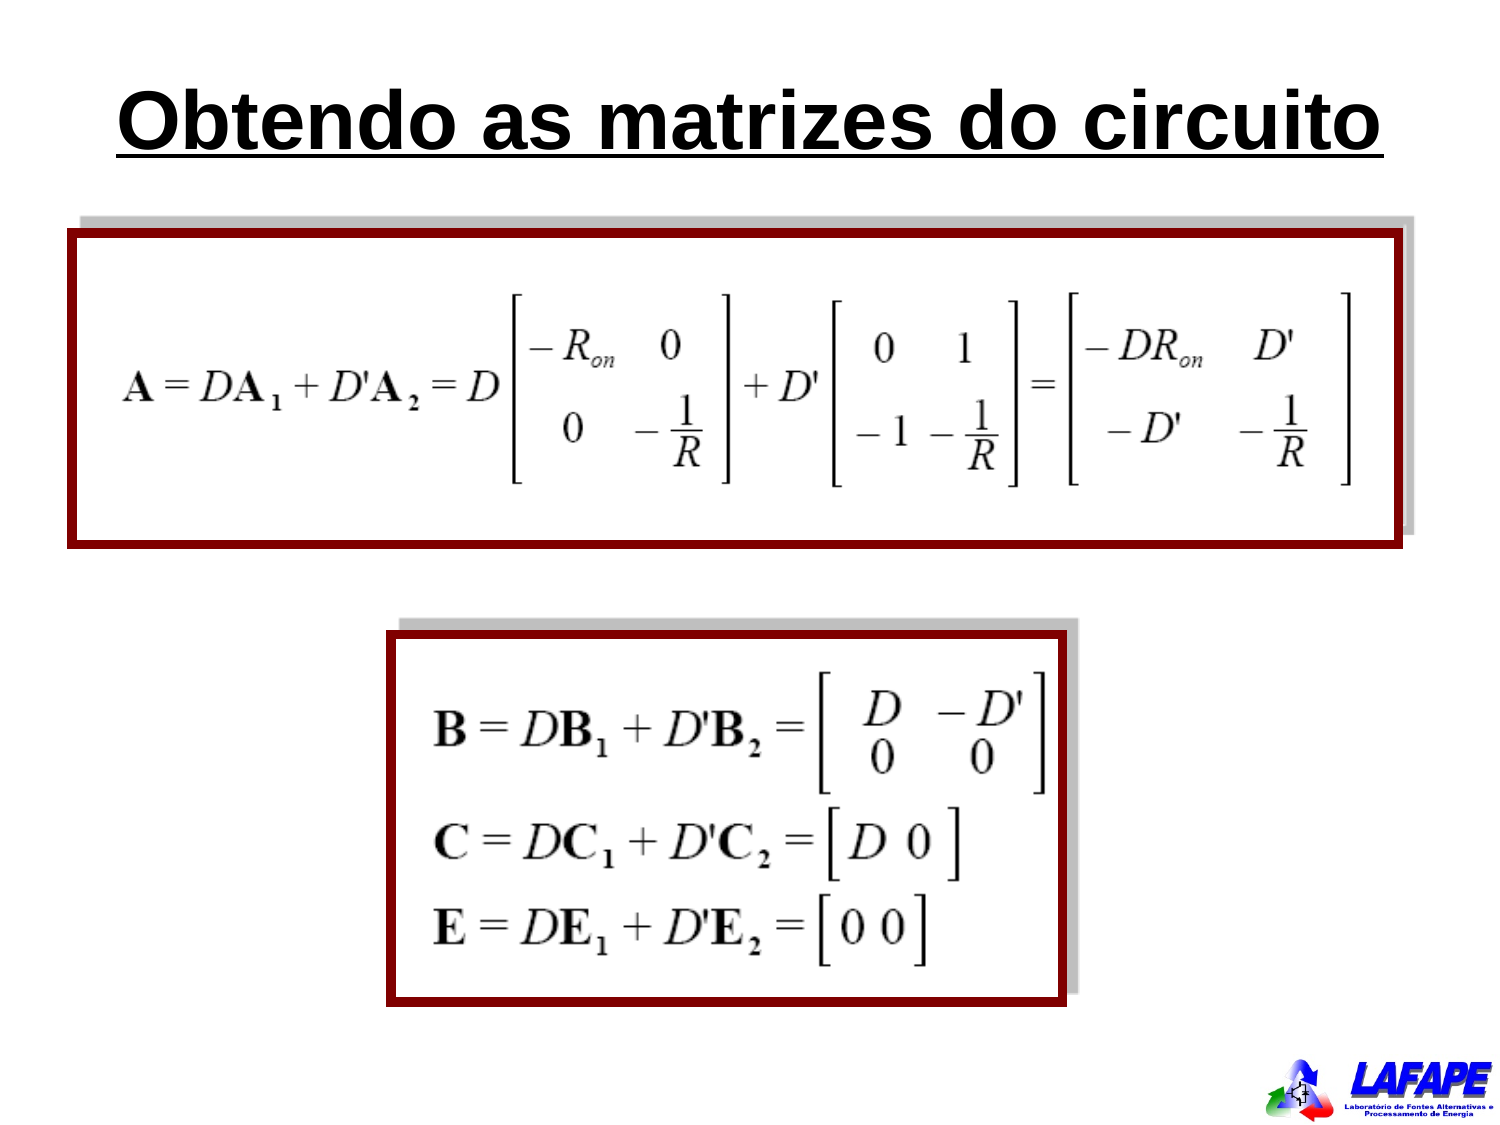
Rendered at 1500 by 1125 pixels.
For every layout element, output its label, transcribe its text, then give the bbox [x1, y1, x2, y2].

picture [395, 639, 1059, 998]
text_box Obtendo as matrizes do circuito [0, 0, 1500, 232]
picture [76, 237, 1394, 541]
picture [1260, 1054, 1500, 1124]
